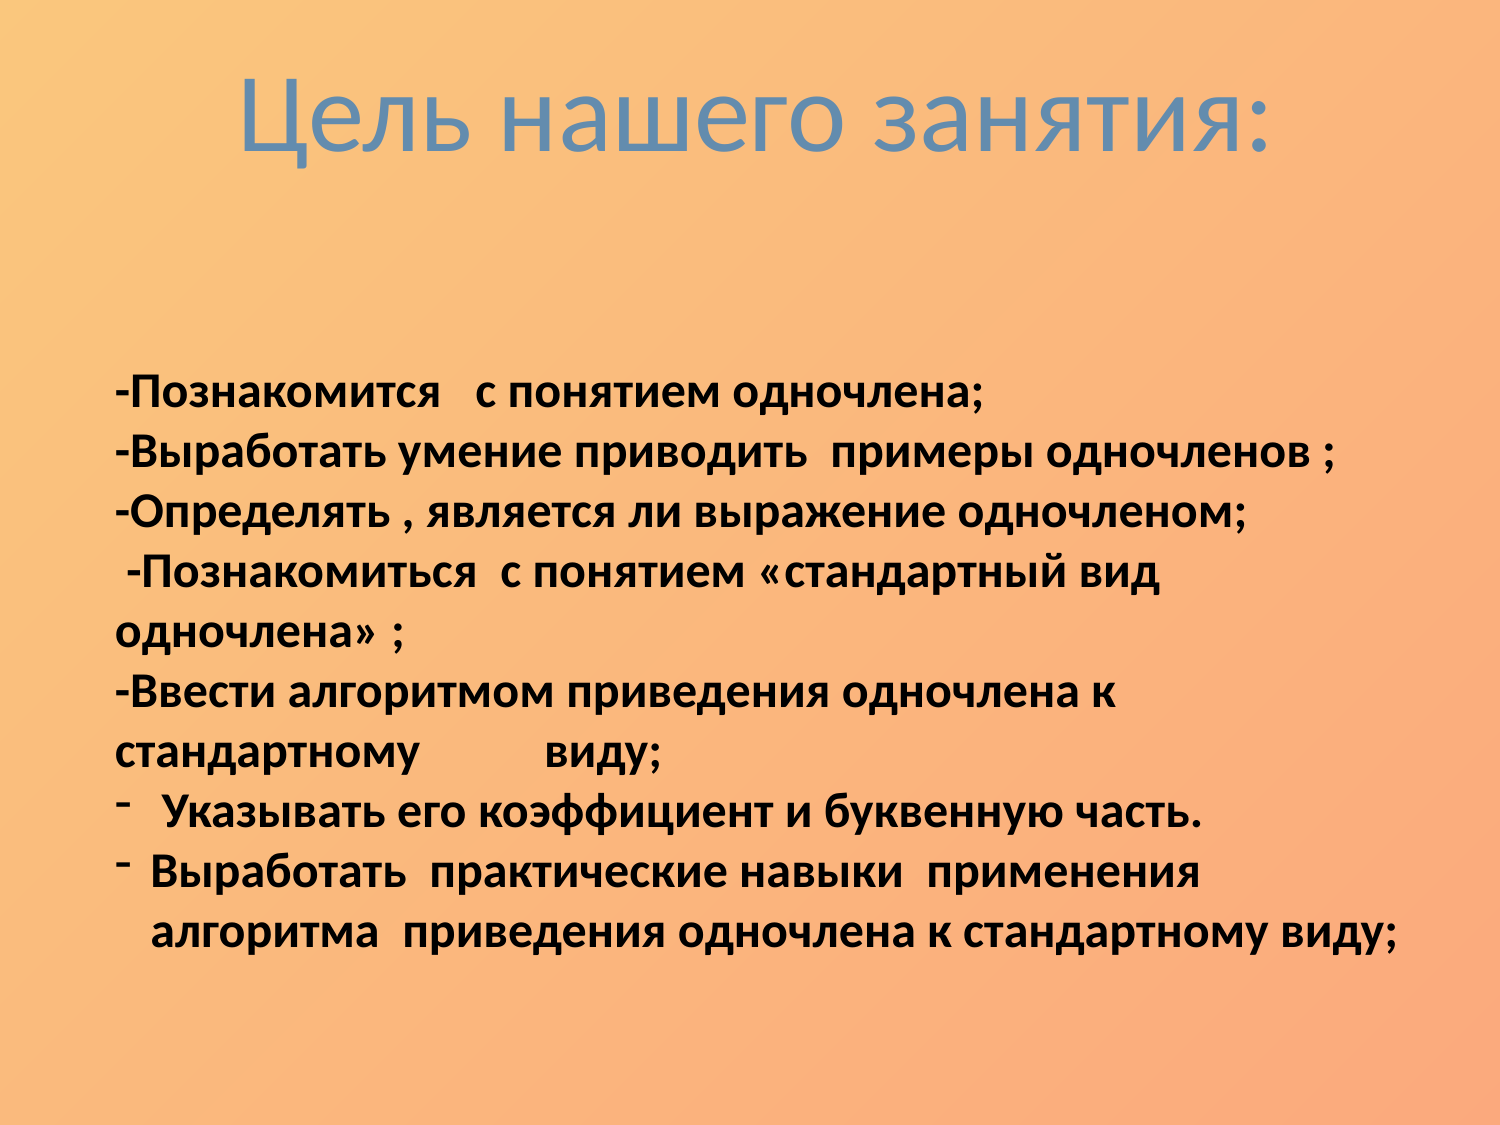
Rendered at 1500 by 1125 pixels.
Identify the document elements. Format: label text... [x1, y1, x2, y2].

text_box -Познакомится с понятием одночлена; -Выработать умение приводить примеры одночленов ; -Определять , является ли выражение одночленом; -Познакомиться с понятием «стандартный вид одночлена» ; -Ввести алгоритмом приведения одночлена к стандартному виду; Указывать его коэффициент и буквенную часть. Выработать практические навыки применения алгоритма приведения одночлена к стандартному виду; [100, 349, 1447, 1085]
subtitle Цель нашего занятия: [62, 30, 1451, 221]
